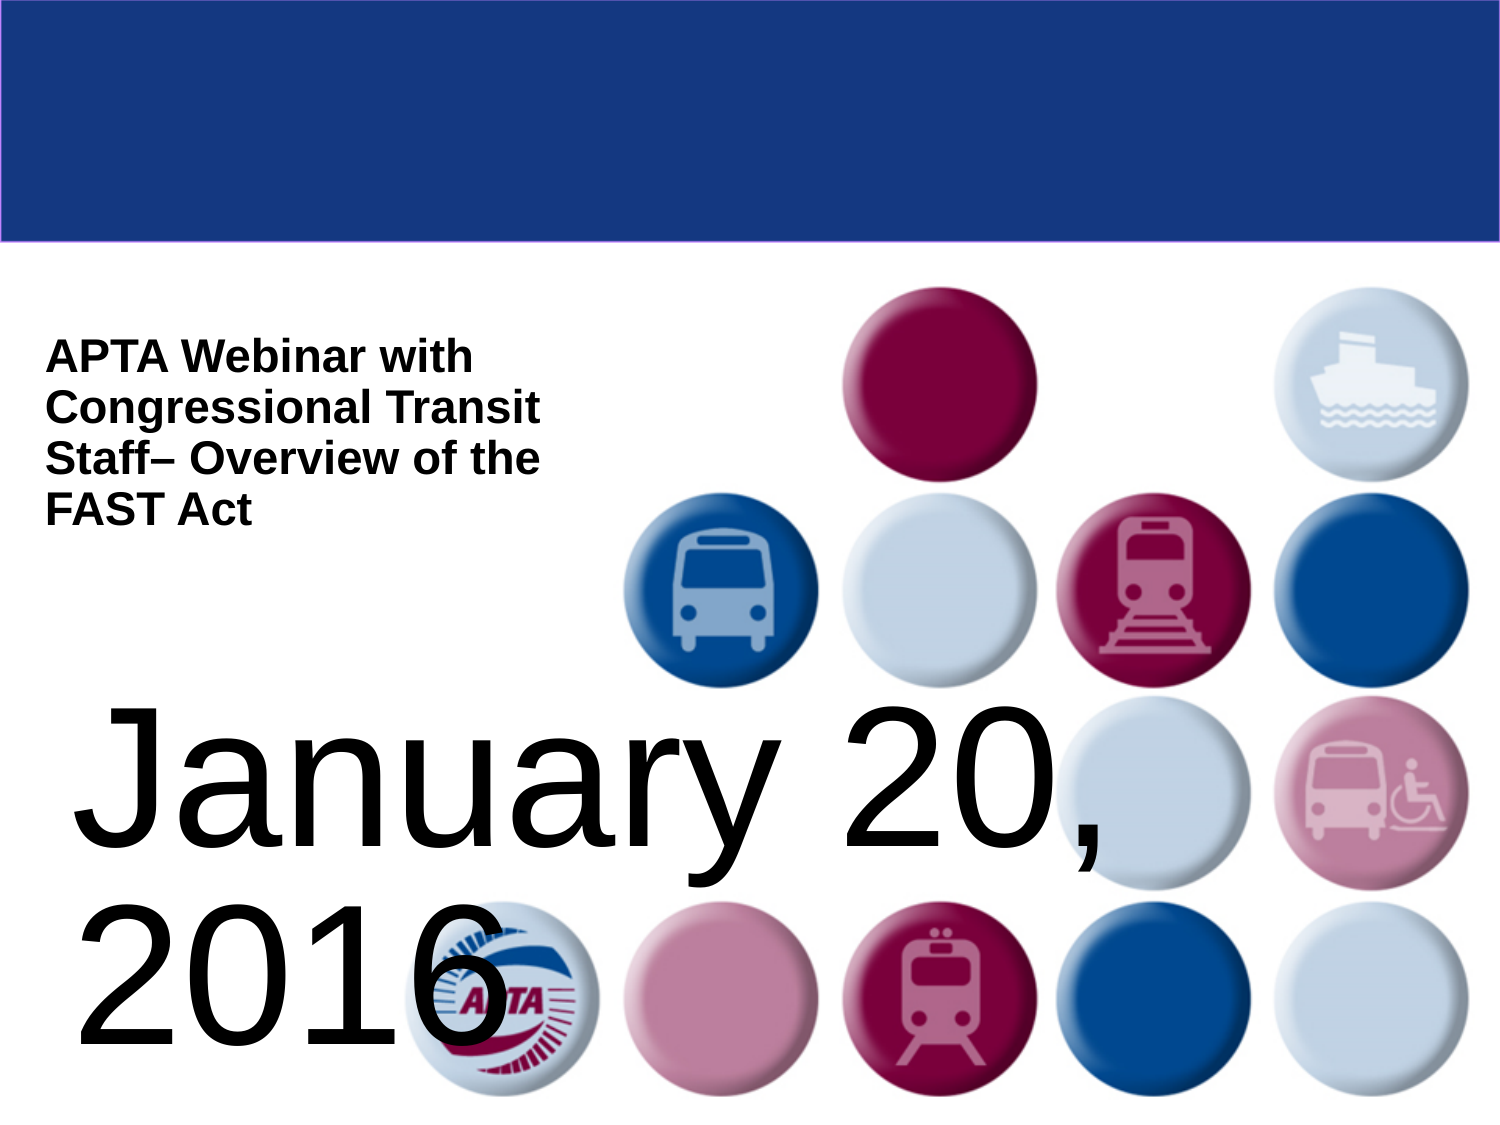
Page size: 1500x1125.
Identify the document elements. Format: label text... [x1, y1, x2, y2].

picture [0, 0, 1500, 1125]
subtitle January 20, 2016 [56, 681, 1182, 839]
title APTA Webinar with Congressional Transit Staff– Overview of the FAST Act [29, 321, 666, 546]
